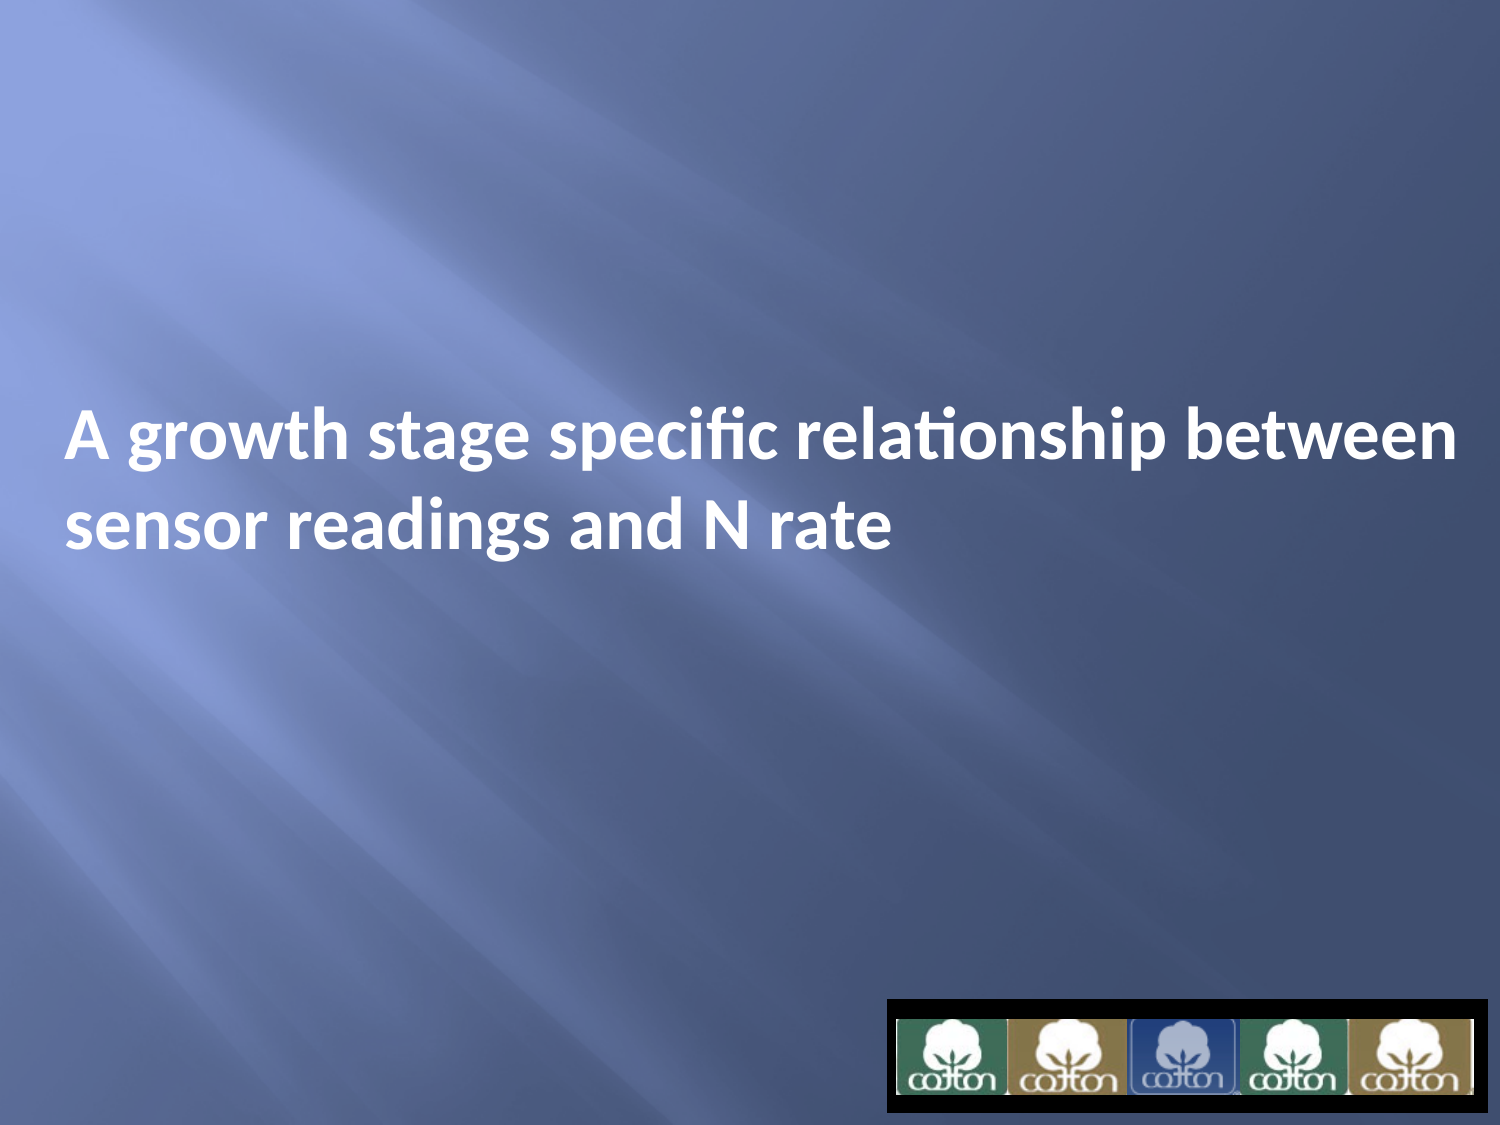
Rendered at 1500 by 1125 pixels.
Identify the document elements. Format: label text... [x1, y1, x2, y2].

text_box A growth stage specific relationship between sensor readings and N rate [50, 337, 1500, 613]
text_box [887, 999, 1488, 1113]
